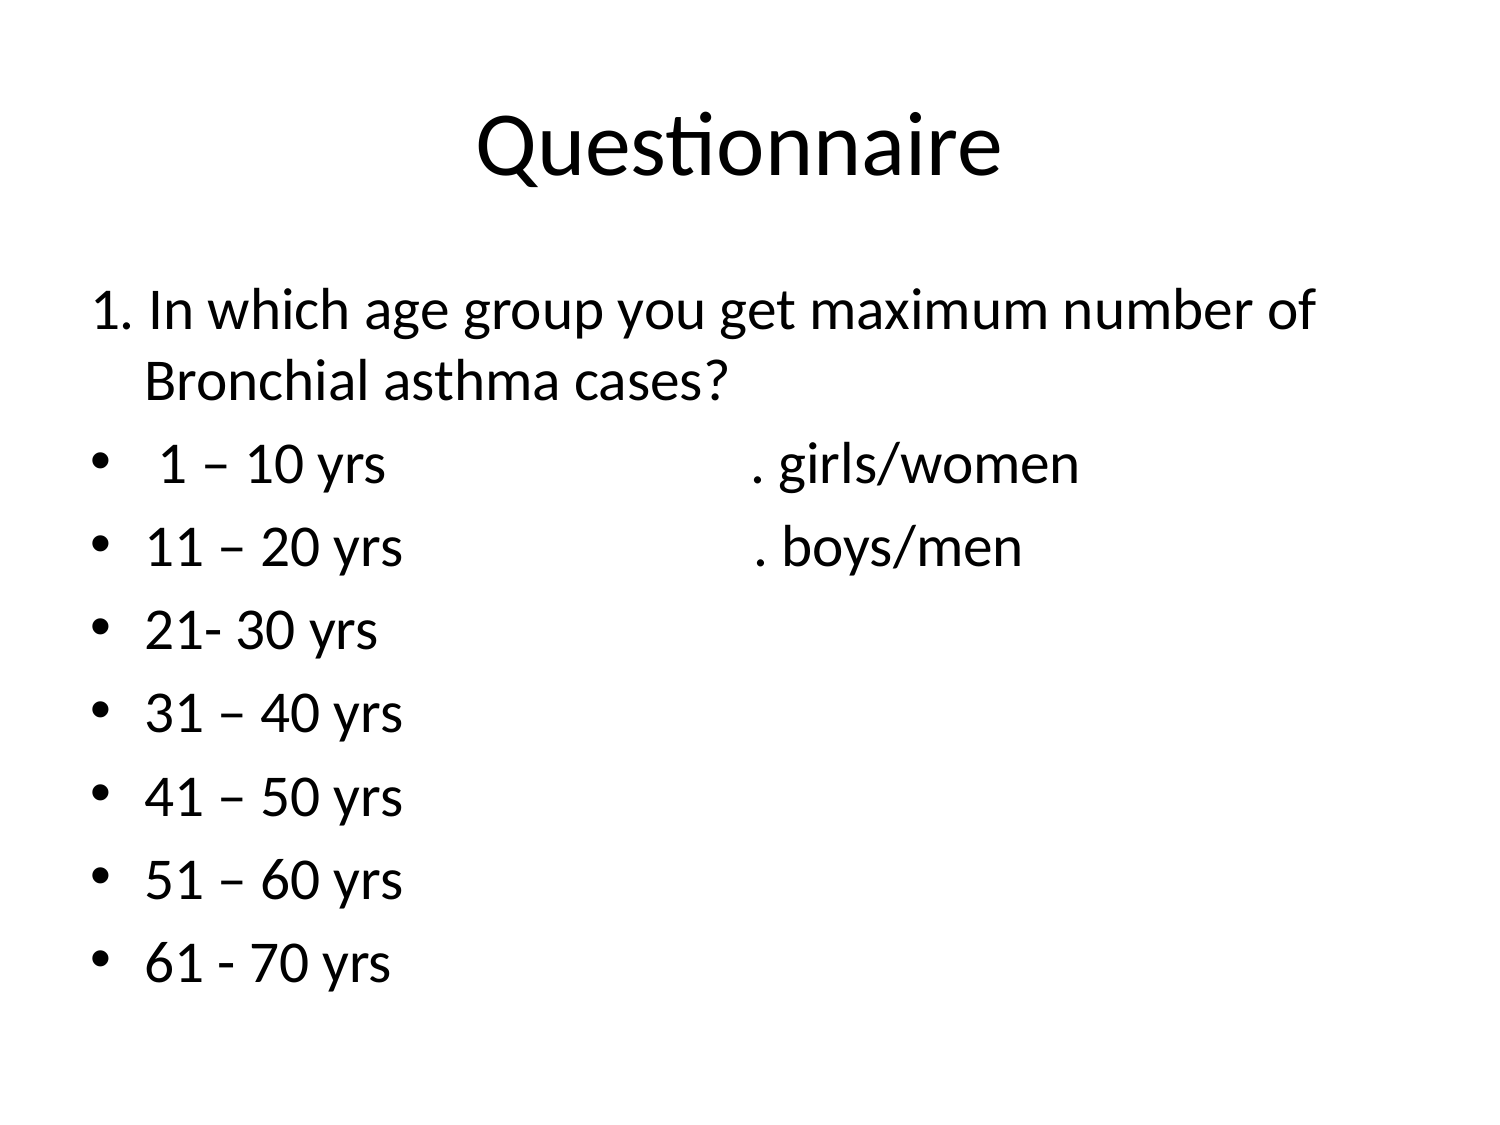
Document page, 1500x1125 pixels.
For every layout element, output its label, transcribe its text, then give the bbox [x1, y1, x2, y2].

title Questionnaire [75, 45, 1425, 233]
list 1. In which age group you get maximum number of Bronchial asthma cases? 1 – 10 yrs . girls/women 11 – 20 yrs . boys/men 21- 30 yrs 31 – 40 yrs 41 – 50 yrs 51 – 60 yrs 61 - 70 yrs [75, 262, 1425, 1005]
